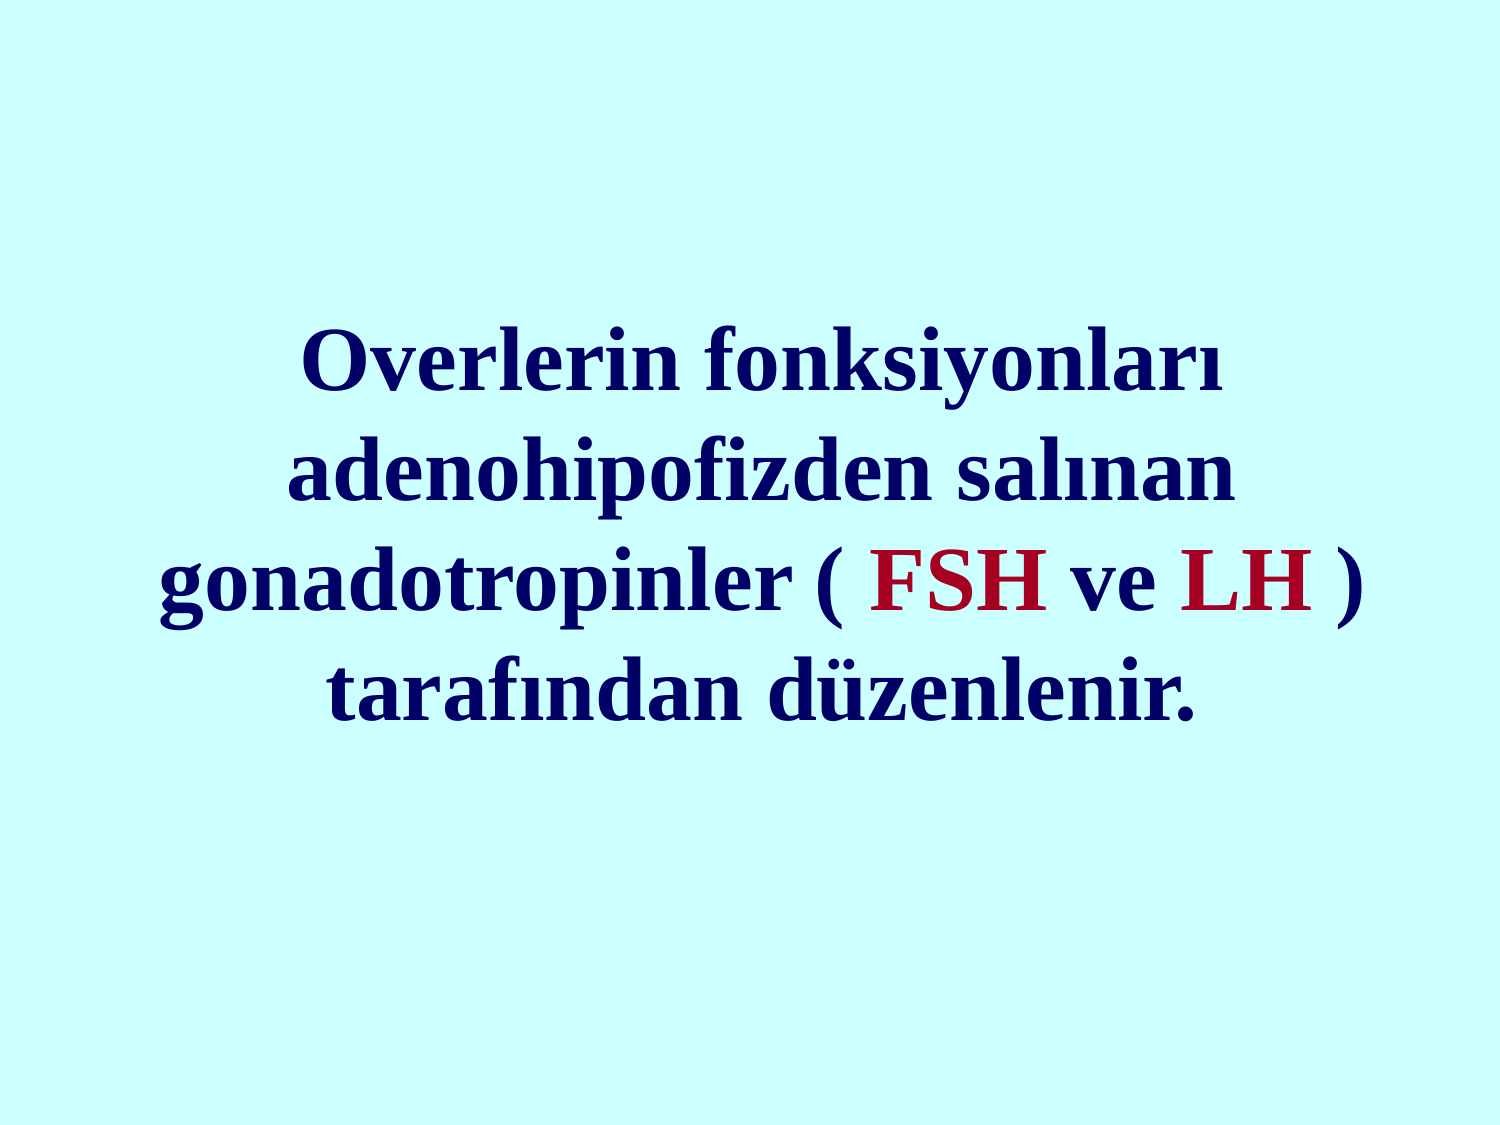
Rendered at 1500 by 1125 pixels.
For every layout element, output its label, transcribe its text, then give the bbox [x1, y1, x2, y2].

title Overlerin fonksiyonları adenohipofizden salınan gonadotropinler ( FSH ve LH ) tarafından düzenlenir. [124, 424, 1401, 613]
